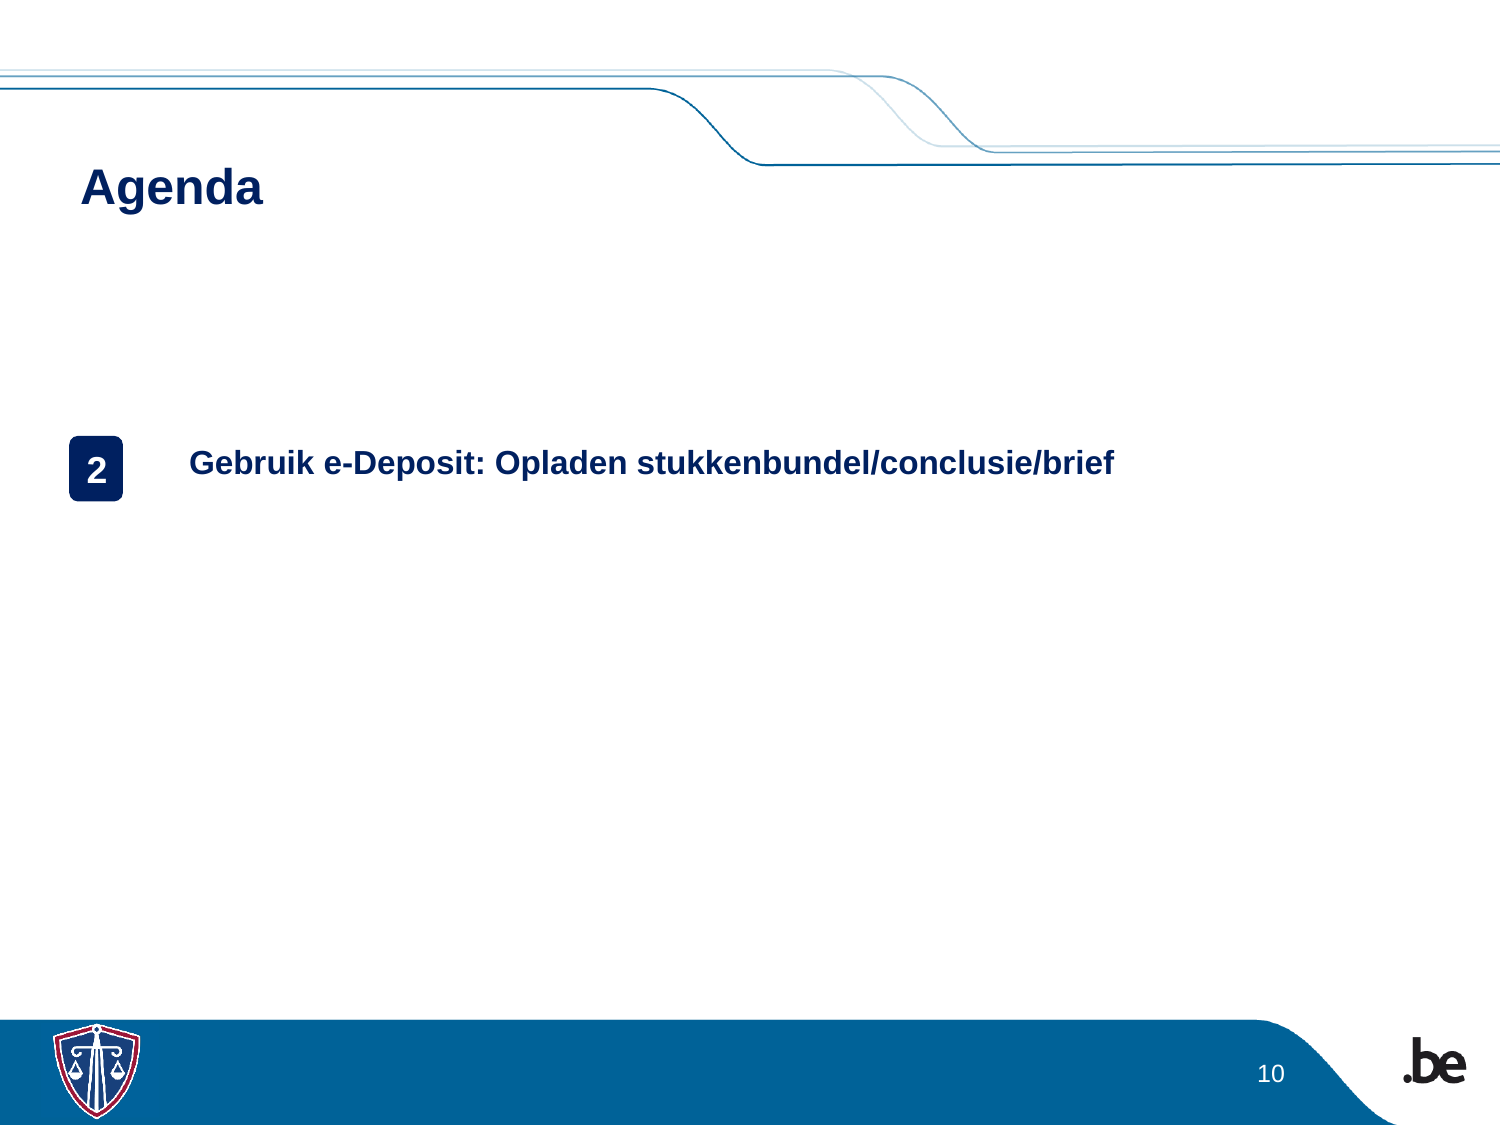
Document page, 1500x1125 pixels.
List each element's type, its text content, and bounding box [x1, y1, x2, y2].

picture [0, 0, 1500, 1125]
list Gebruik e-Deposit: Opladen stukkenbundel/conclusie/brief [117, 243, 1500, 854]
title Agenda [65, 90, 1428, 279]
slide_number 10 [1149, 1049, 1301, 1125]
text_box 2 [69, 435, 123, 502]
